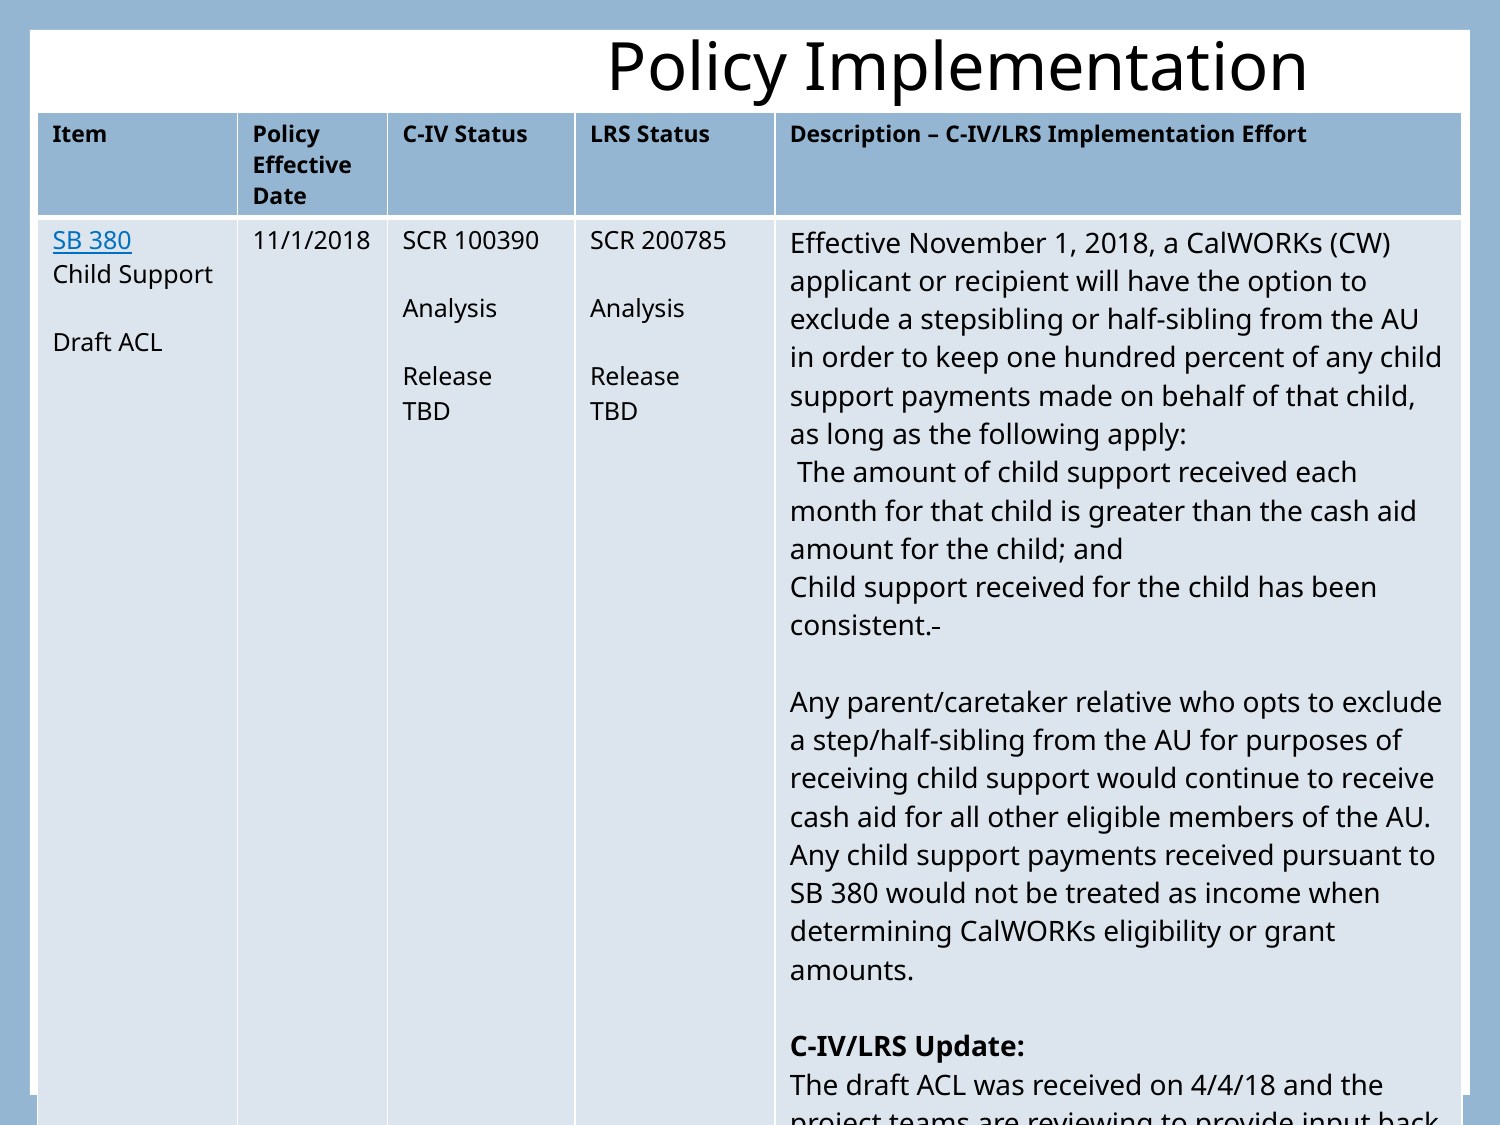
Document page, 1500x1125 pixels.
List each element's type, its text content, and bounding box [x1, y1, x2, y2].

title Policy Implementation [75, 24, 1326, 112]
table_header Description – C-IV/LRS Implementation Effort [776, 113, 1461, 215]
table_cell 11/1/2018 [238, 220, 387, 1125]
table_header C-IV Status [388, 113, 574, 215]
table_cell SCR 100390 Analysis Release TBD [388, 220, 574, 1125]
table_header Item [38, 113, 237, 215]
table_cell SCR 200785 Analysis Release TBD [576, 220, 774, 1125]
table_header Policy Effective Date [238, 113, 387, 215]
table_cell SB 380 Child Support Draft ACL [38, 220, 237, 1125]
table_header LRS Status [576, 113, 774, 215]
table_cell Effective November 1, 2018, a CalWORKs (CW) applicant or recipient will have the option to exclude a stepsibling or half-sibling from the AU in order to keep one hundred percent of any child support payments made on behalf of that child, as long as the following apply: The amount of child support received each month for that child is greater than the cash aid amount for the child; and Child support received for the child has been consistent. Any parent/caretaker relative who opts to exclude a step/half-sibling from the AU for purposes of receiving child support would continue to receive cash aid for all other eligible members of the AU. Any child support payments received pursuant to SB 380 would not be treated as income when determining CalWORKs eligibility or grant amounts. C-IV/LRS Update: The draft ACL was received on 4/4/18 and the project teams are reviewing to provide input back to CDSS. [776, 220, 1461, 1125]
